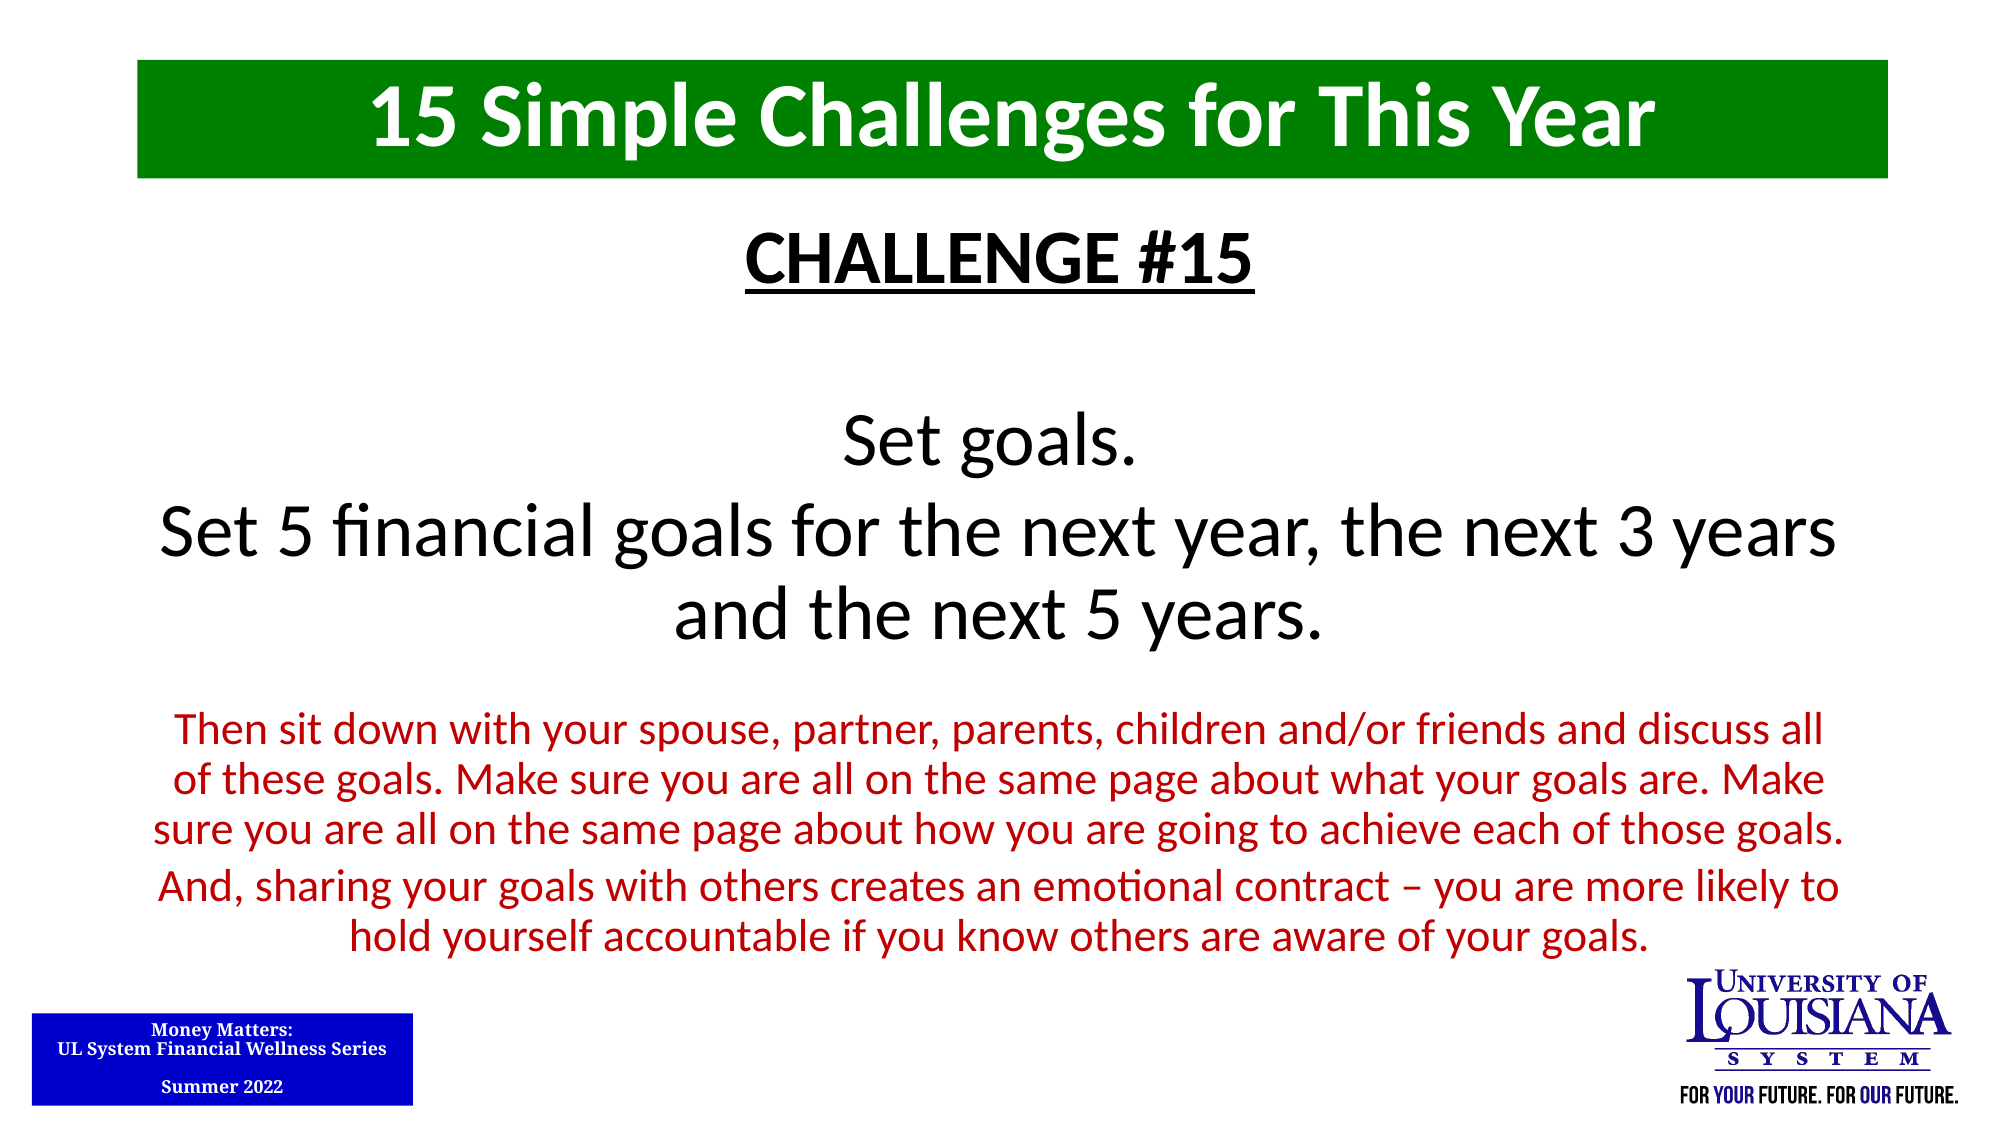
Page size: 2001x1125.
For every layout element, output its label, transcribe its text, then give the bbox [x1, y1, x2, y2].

list CHALLENGE #15 Set goals. Set 5 financial goals for the next year, the next 3 years and the next 5 years. Then sit down with your spouse, partner, parents, children and/or friends and discuss all of these goals. Make sure you are all on the same page about what your goals are. Make sure you are all on the same page about how you are going to achieve each of those goals. And, sharing your goals with others creates an emotional contract – you are more likely to hold yourself accountable if you know others are aware of your goals. [137, 210, 1863, 1014]
picture [1655, 956, 1983, 1120]
text_box 15 Simple Challenges for This Year [137, 59, 1888, 179]
